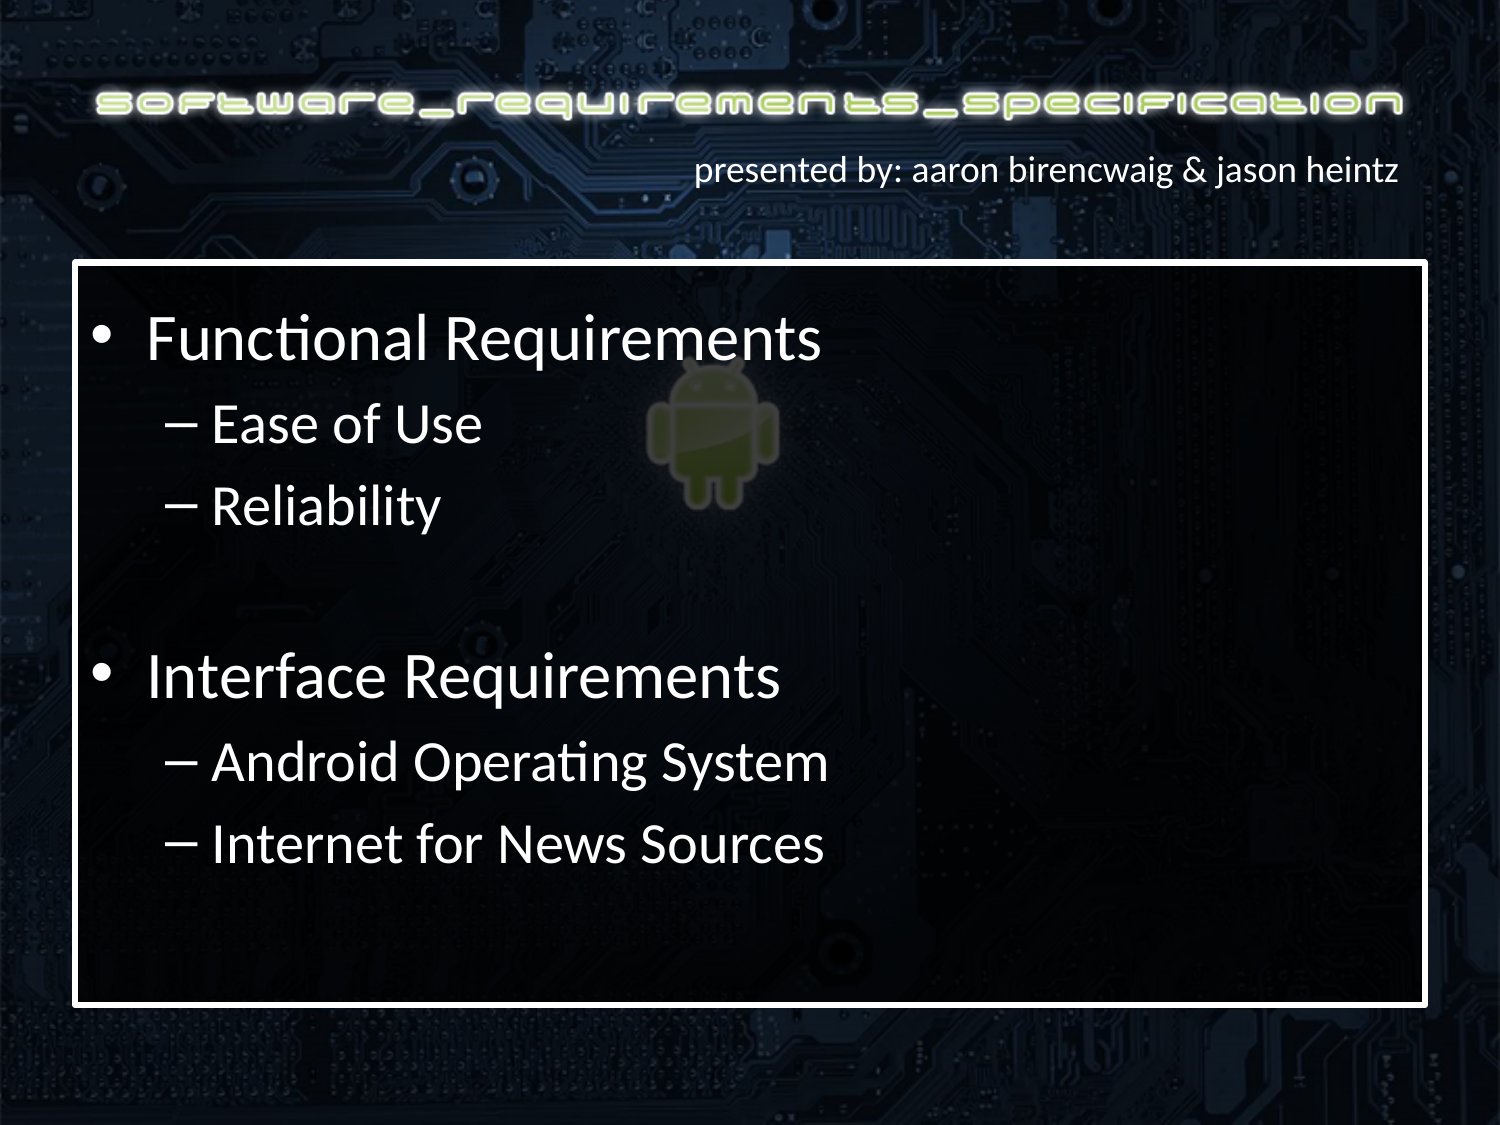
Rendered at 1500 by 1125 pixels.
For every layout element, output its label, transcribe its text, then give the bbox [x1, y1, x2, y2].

list Functional Requirements Ease of Use Reliability Interface Requirements Android Operating System Internet for News Sources [75, 262, 1425, 1005]
text_box presented by: aaron birencwaig & jason heintz [679, 137, 1415, 198]
picture [0, 0, 1500, 1125]
